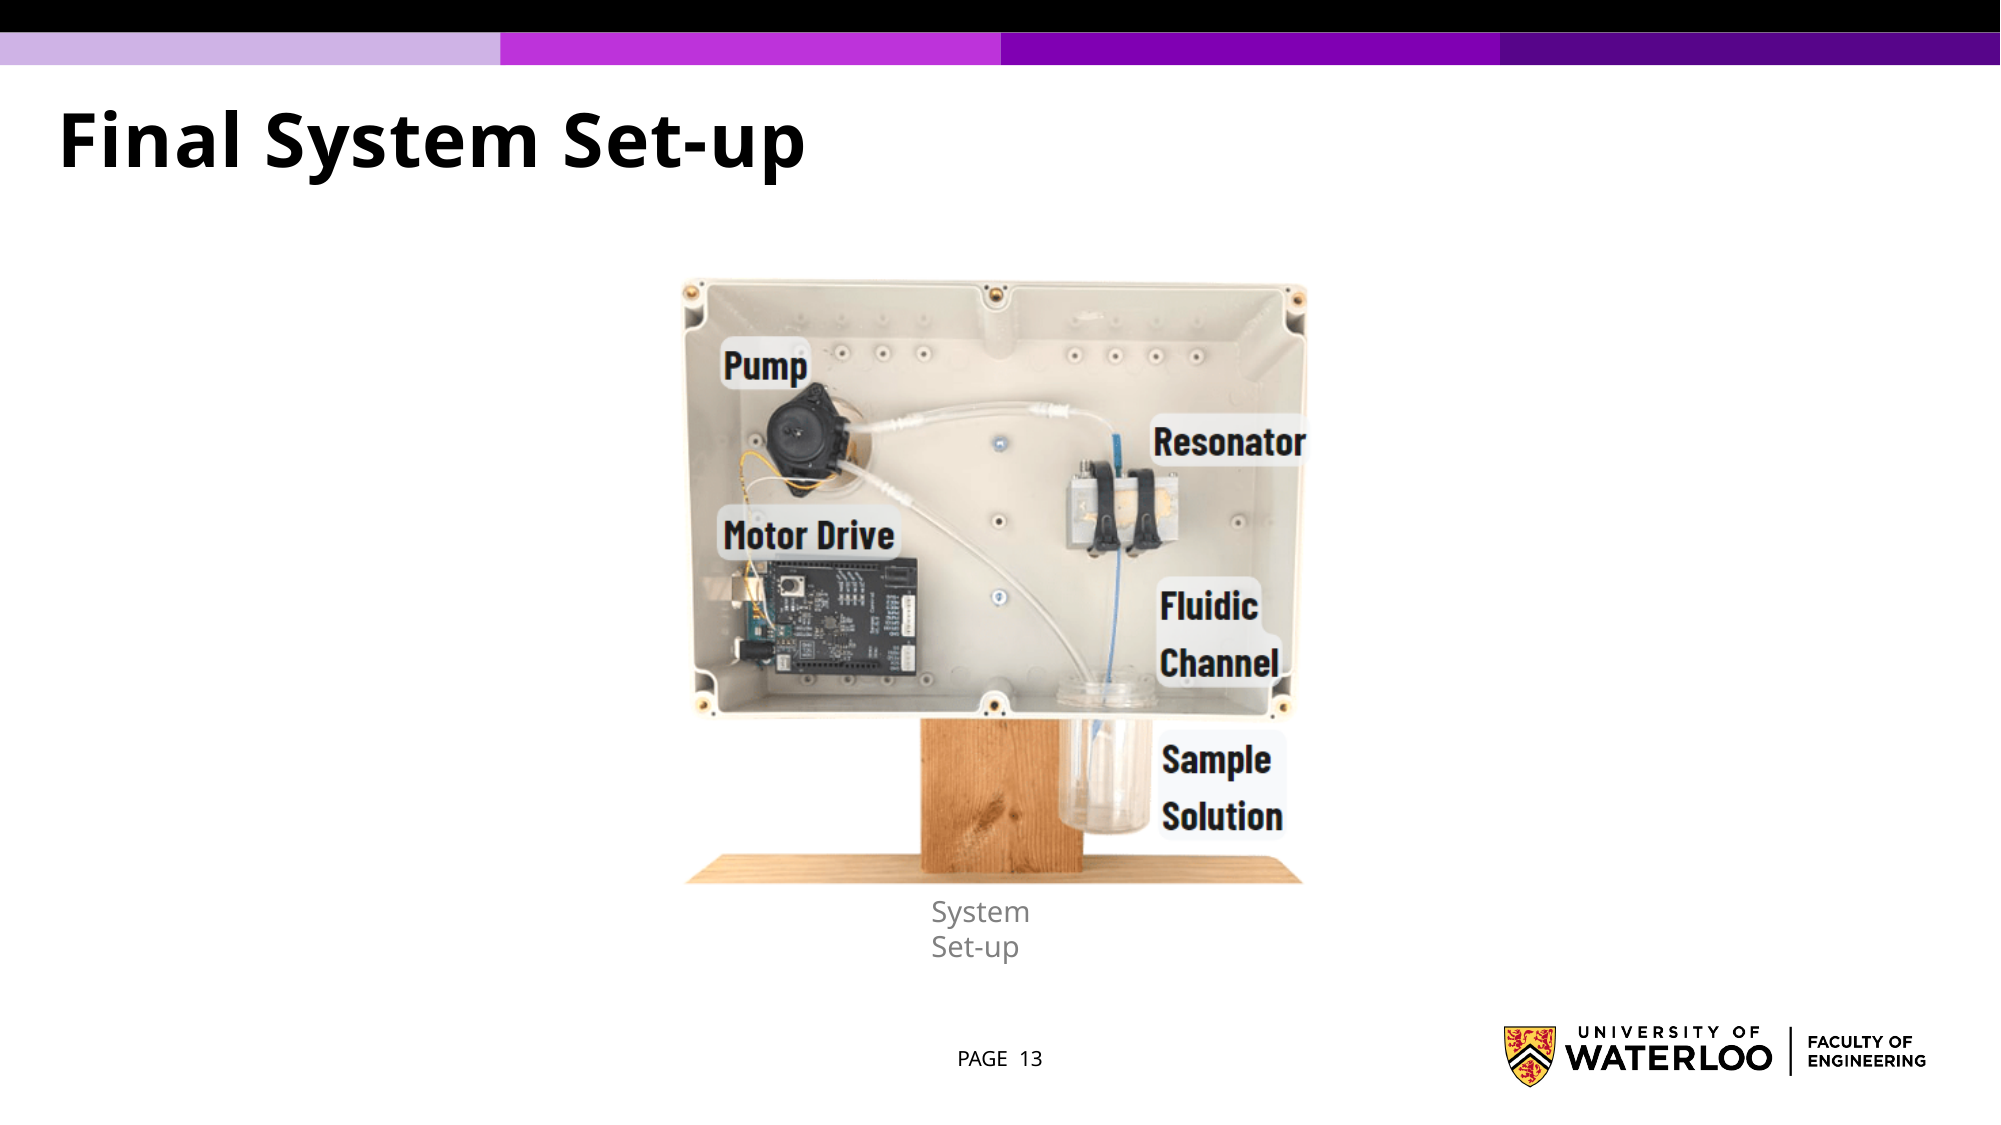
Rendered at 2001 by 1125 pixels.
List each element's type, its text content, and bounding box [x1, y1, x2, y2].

slide_number PAGE 13 [916, 1039, 1084, 1081]
text_box System Set-up [916, 886, 1096, 971]
picture [675, 274, 1325, 886]
picture [1446, 982, 1982, 1125]
title Final System Set-up [42, 71, 1941, 219]
